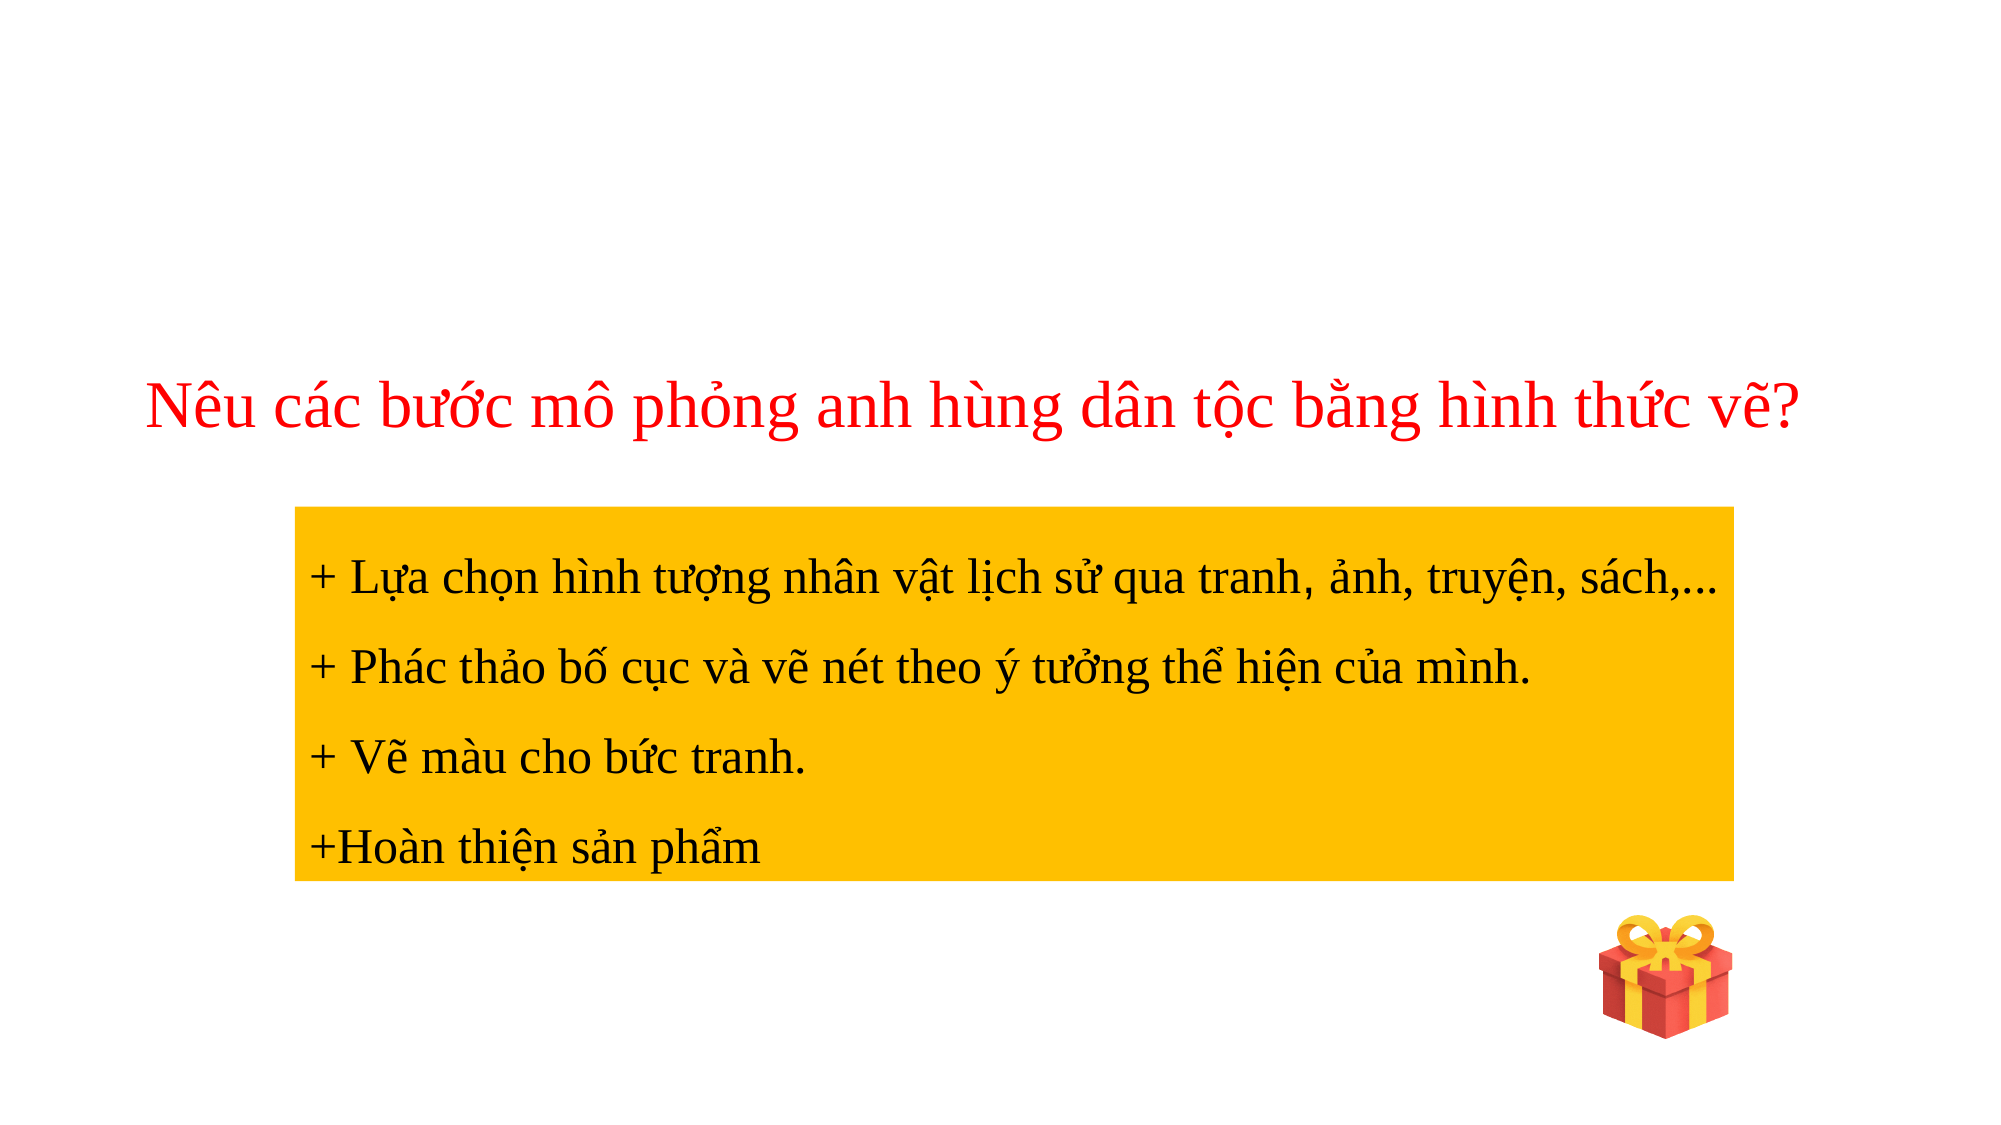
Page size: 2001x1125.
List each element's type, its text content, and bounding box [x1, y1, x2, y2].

picture [1584, 894, 1747, 1039]
text_box Nêu các bước mô phỏng anh hùng dân tộc bằng hình thức vẽ? [130, 353, 1828, 449]
text_box + Lựa chọn hình tượng nhân vật lịch sử qua tranh, ảnh, truyện, sách,... + Phác thảo bố cục và vẽ nét theo ý tưởng thể hiện của mình. + Vẽ màu cho bức tranh. +Hoàn thiện sản phẩm [294, 506, 1734, 882]
